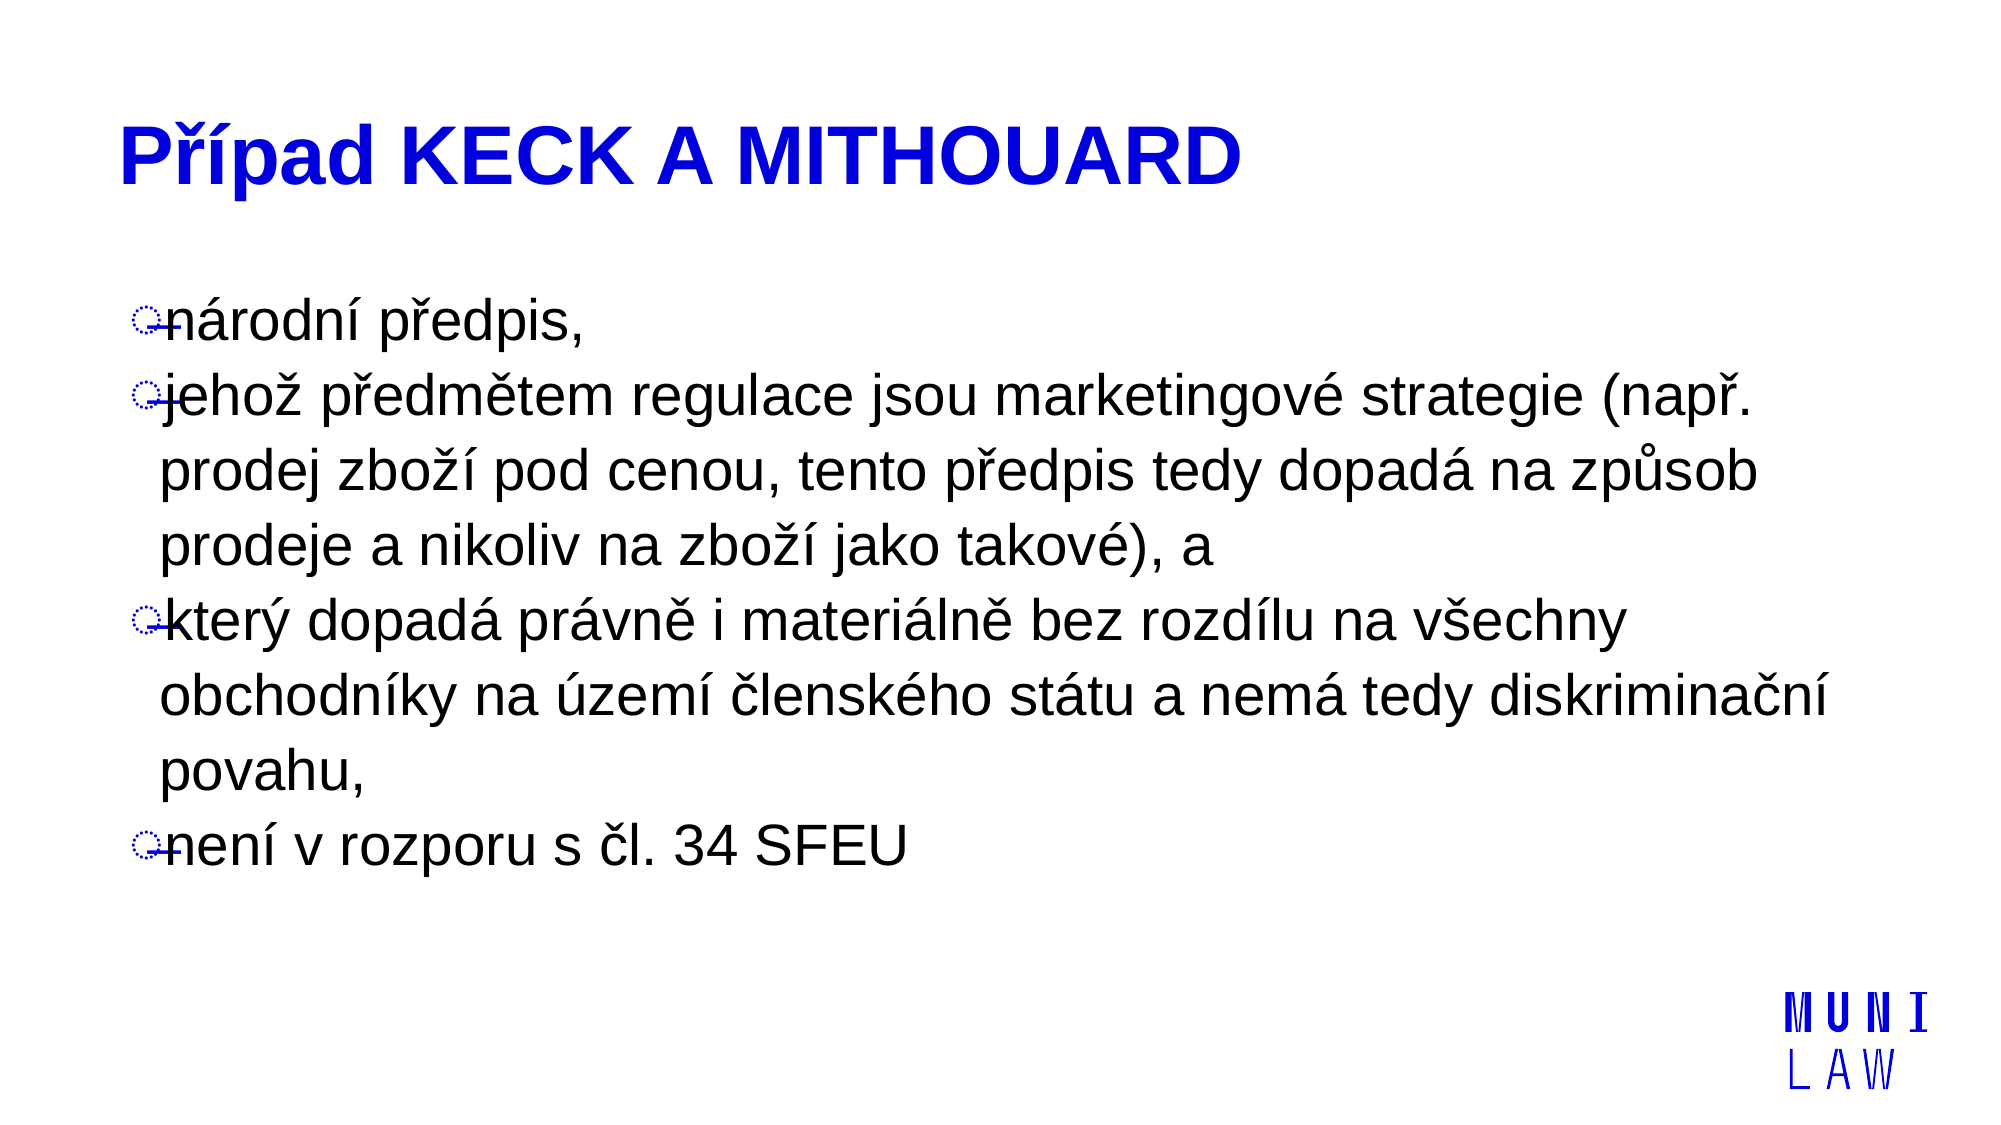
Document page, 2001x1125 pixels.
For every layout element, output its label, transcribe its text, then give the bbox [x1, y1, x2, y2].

list národní předpis, jehož předmětem regulace jsou marketingové strategie (např. prodej zboží pod cenou, tento předpis tedy dopadá na způsob prodeje a nikoliv na zboží jako takové), a který dopadá právně i materiálně bez rozdílu na všechny obchodníky na území členského státu a nemá tedy diskriminační povahu, není v rozporu s čl. 34 SFEU [118, 277, 1883, 957]
title Případ KECK A MITHOUARD [118, 118, 1883, 193]
